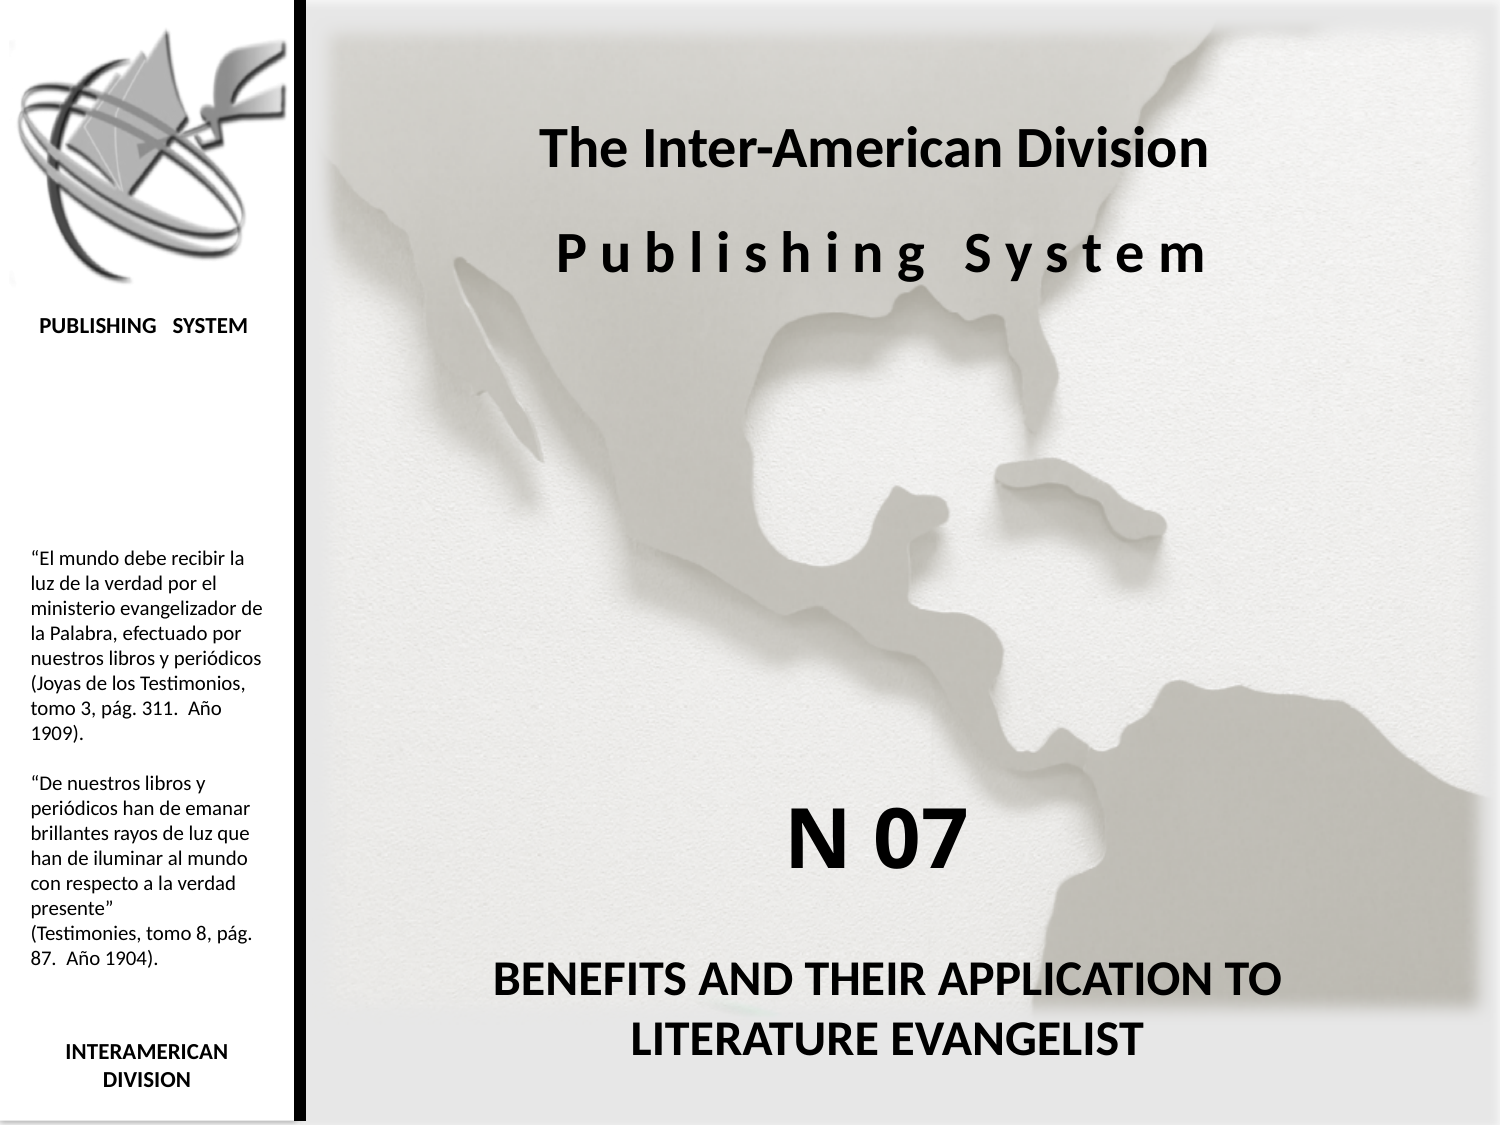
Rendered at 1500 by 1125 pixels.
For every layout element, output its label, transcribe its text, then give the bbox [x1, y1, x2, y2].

picture [311, 16, 1496, 1026]
picture [9, 12, 294, 300]
text_box N 07 BENEFITS AND THEIR APPLICATION TO LITERATURE EVANGELIST [362, 1033, 1413, 1073]
